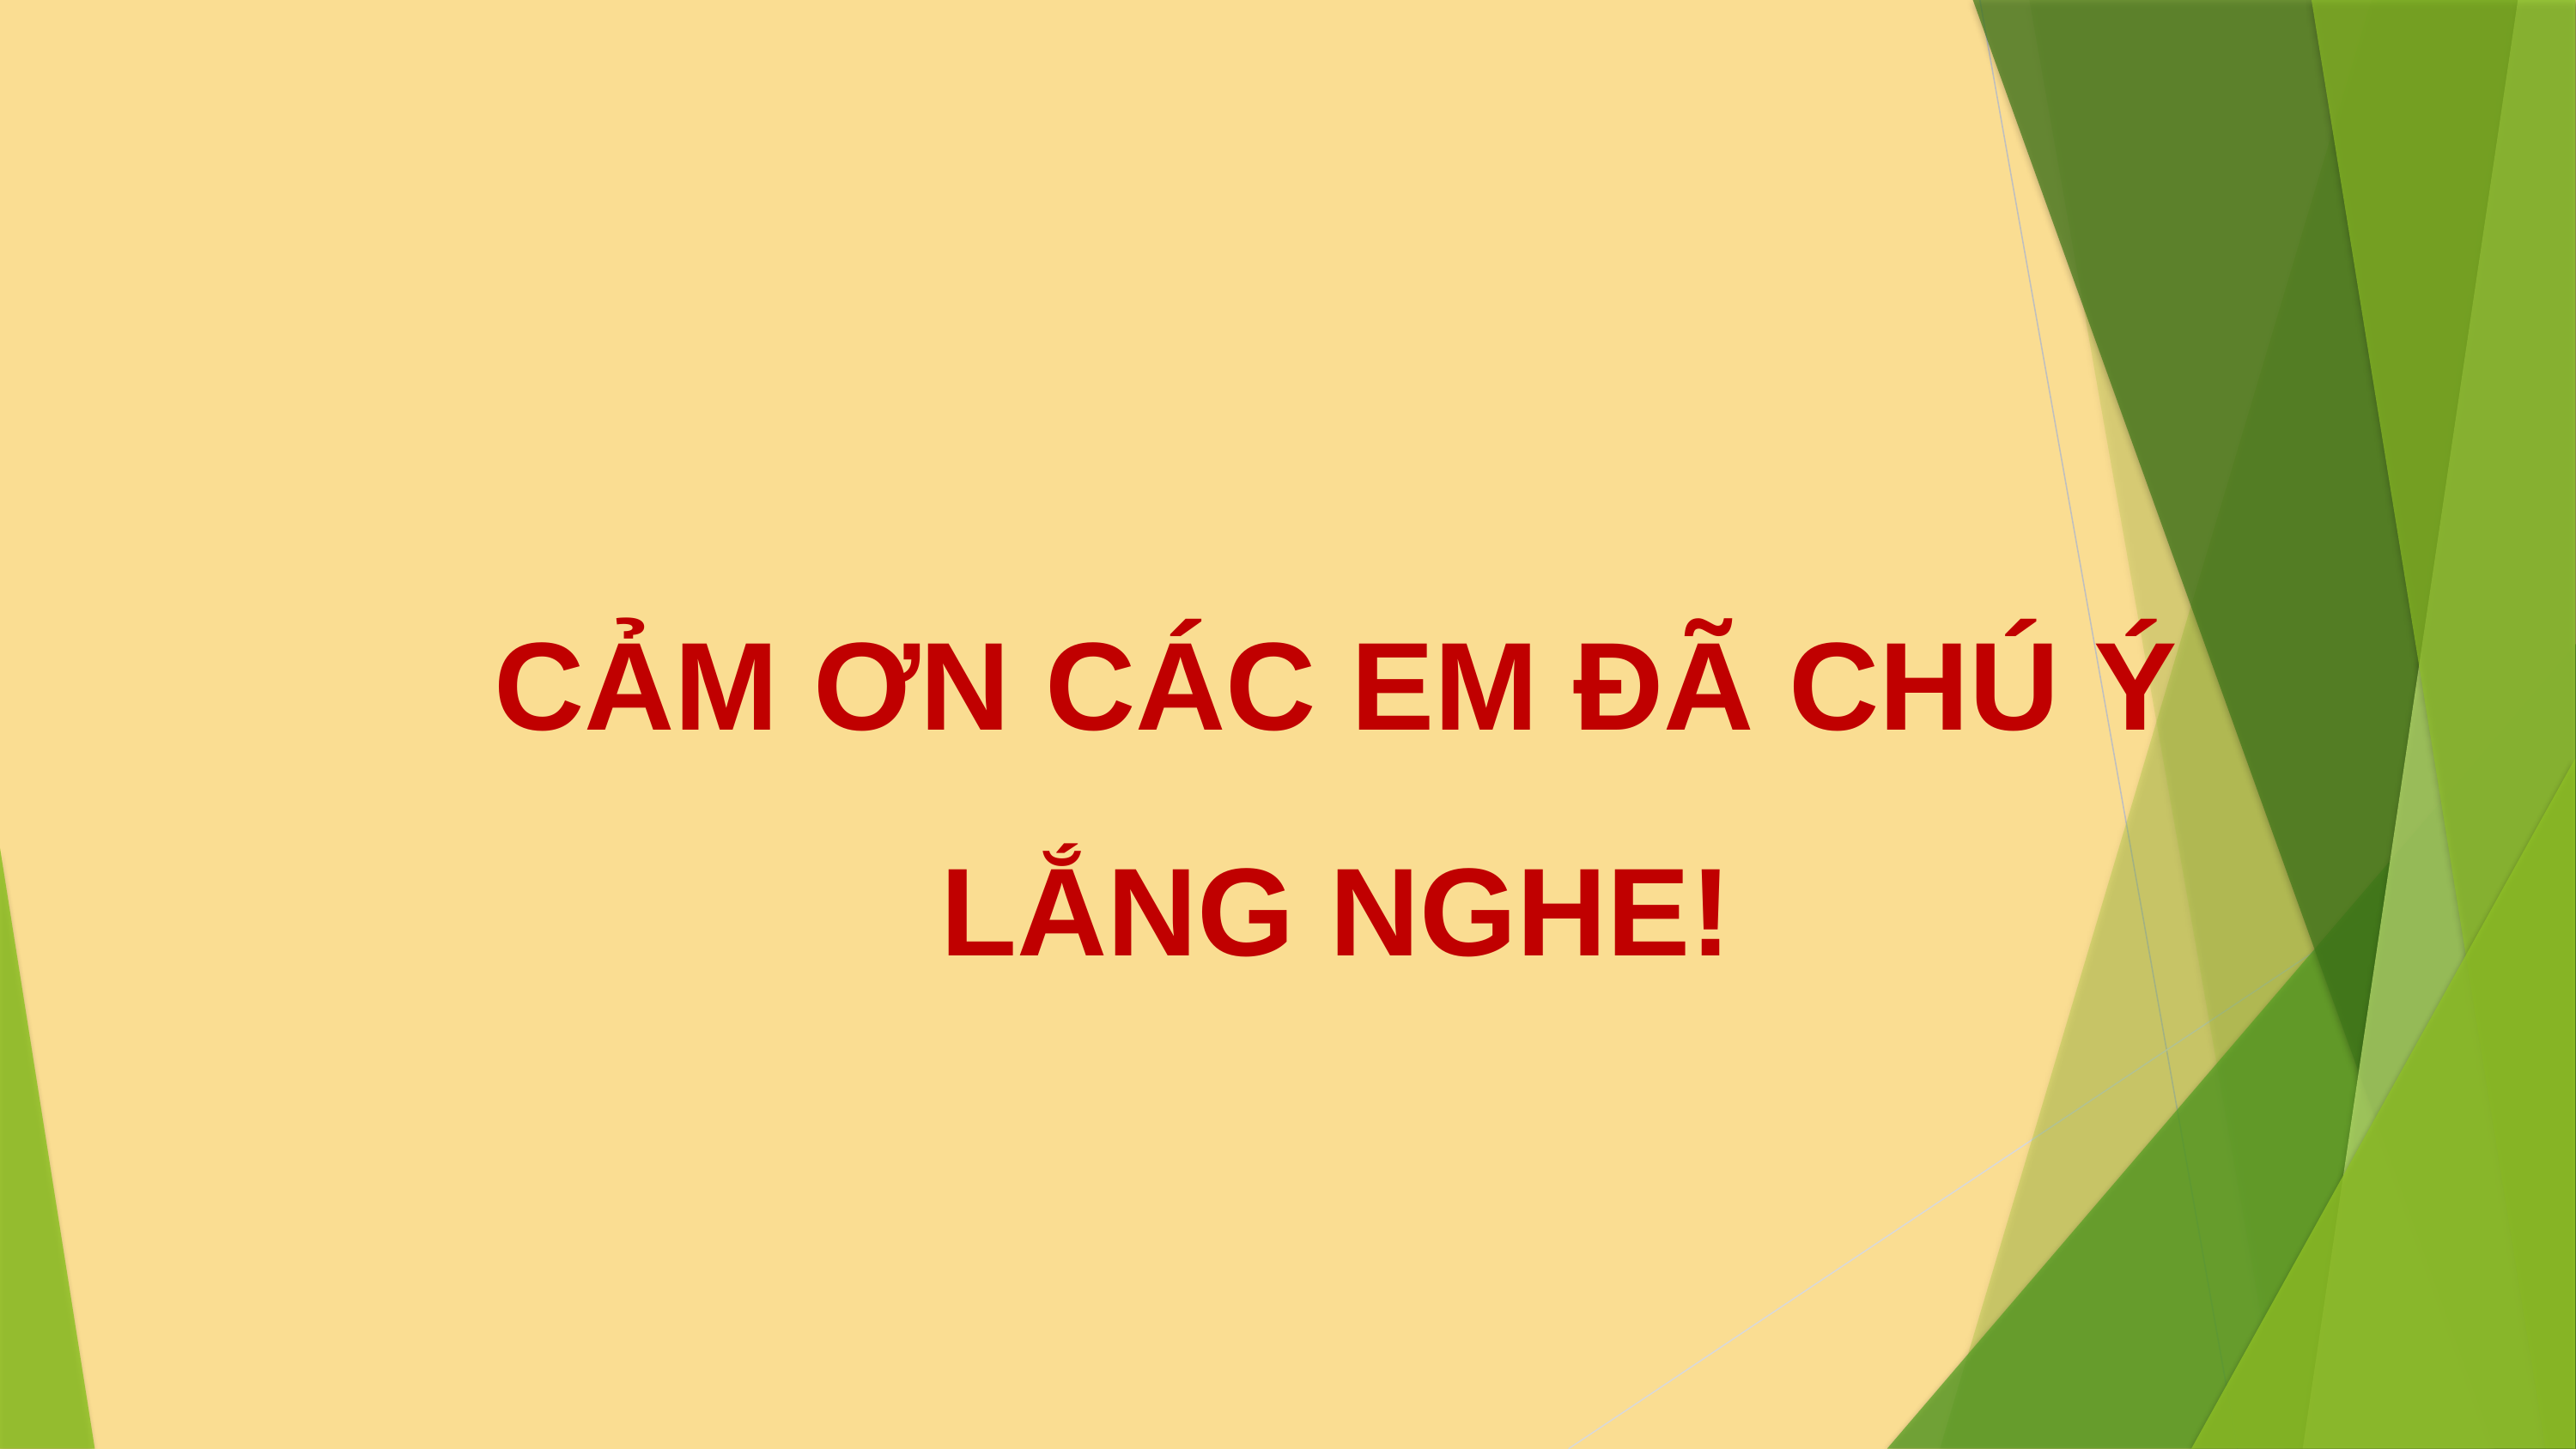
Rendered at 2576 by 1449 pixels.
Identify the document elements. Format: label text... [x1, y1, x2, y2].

text_box CẢM ƠN CÁC EM ĐÃ CHÚ Ý LẮNG NGHE! [343, 530, 2330, 981]
